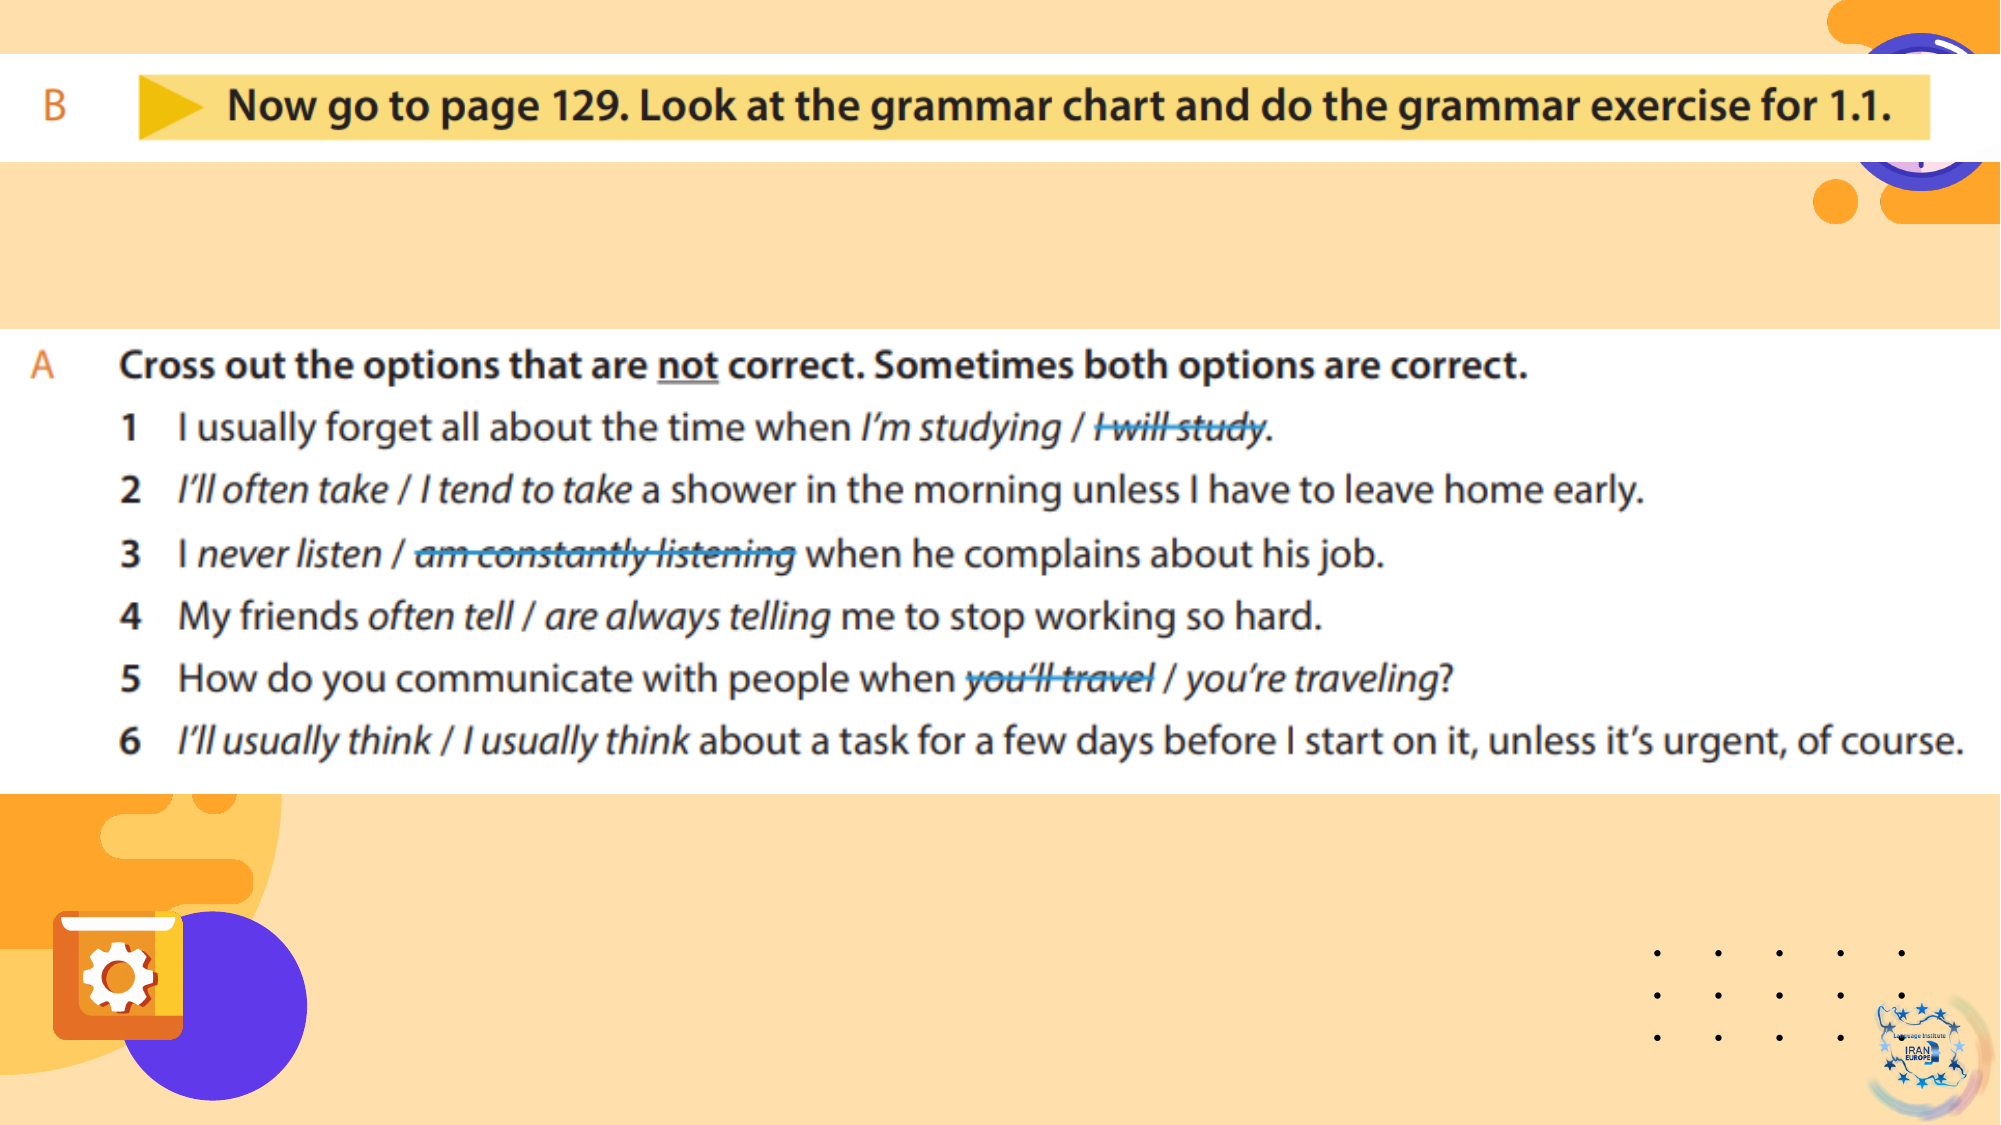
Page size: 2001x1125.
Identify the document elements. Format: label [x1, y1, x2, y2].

picture [0, 0, 2000, 224]
picture [1654, 950, 2000, 1125]
picture [0, 329, 2000, 1040]
